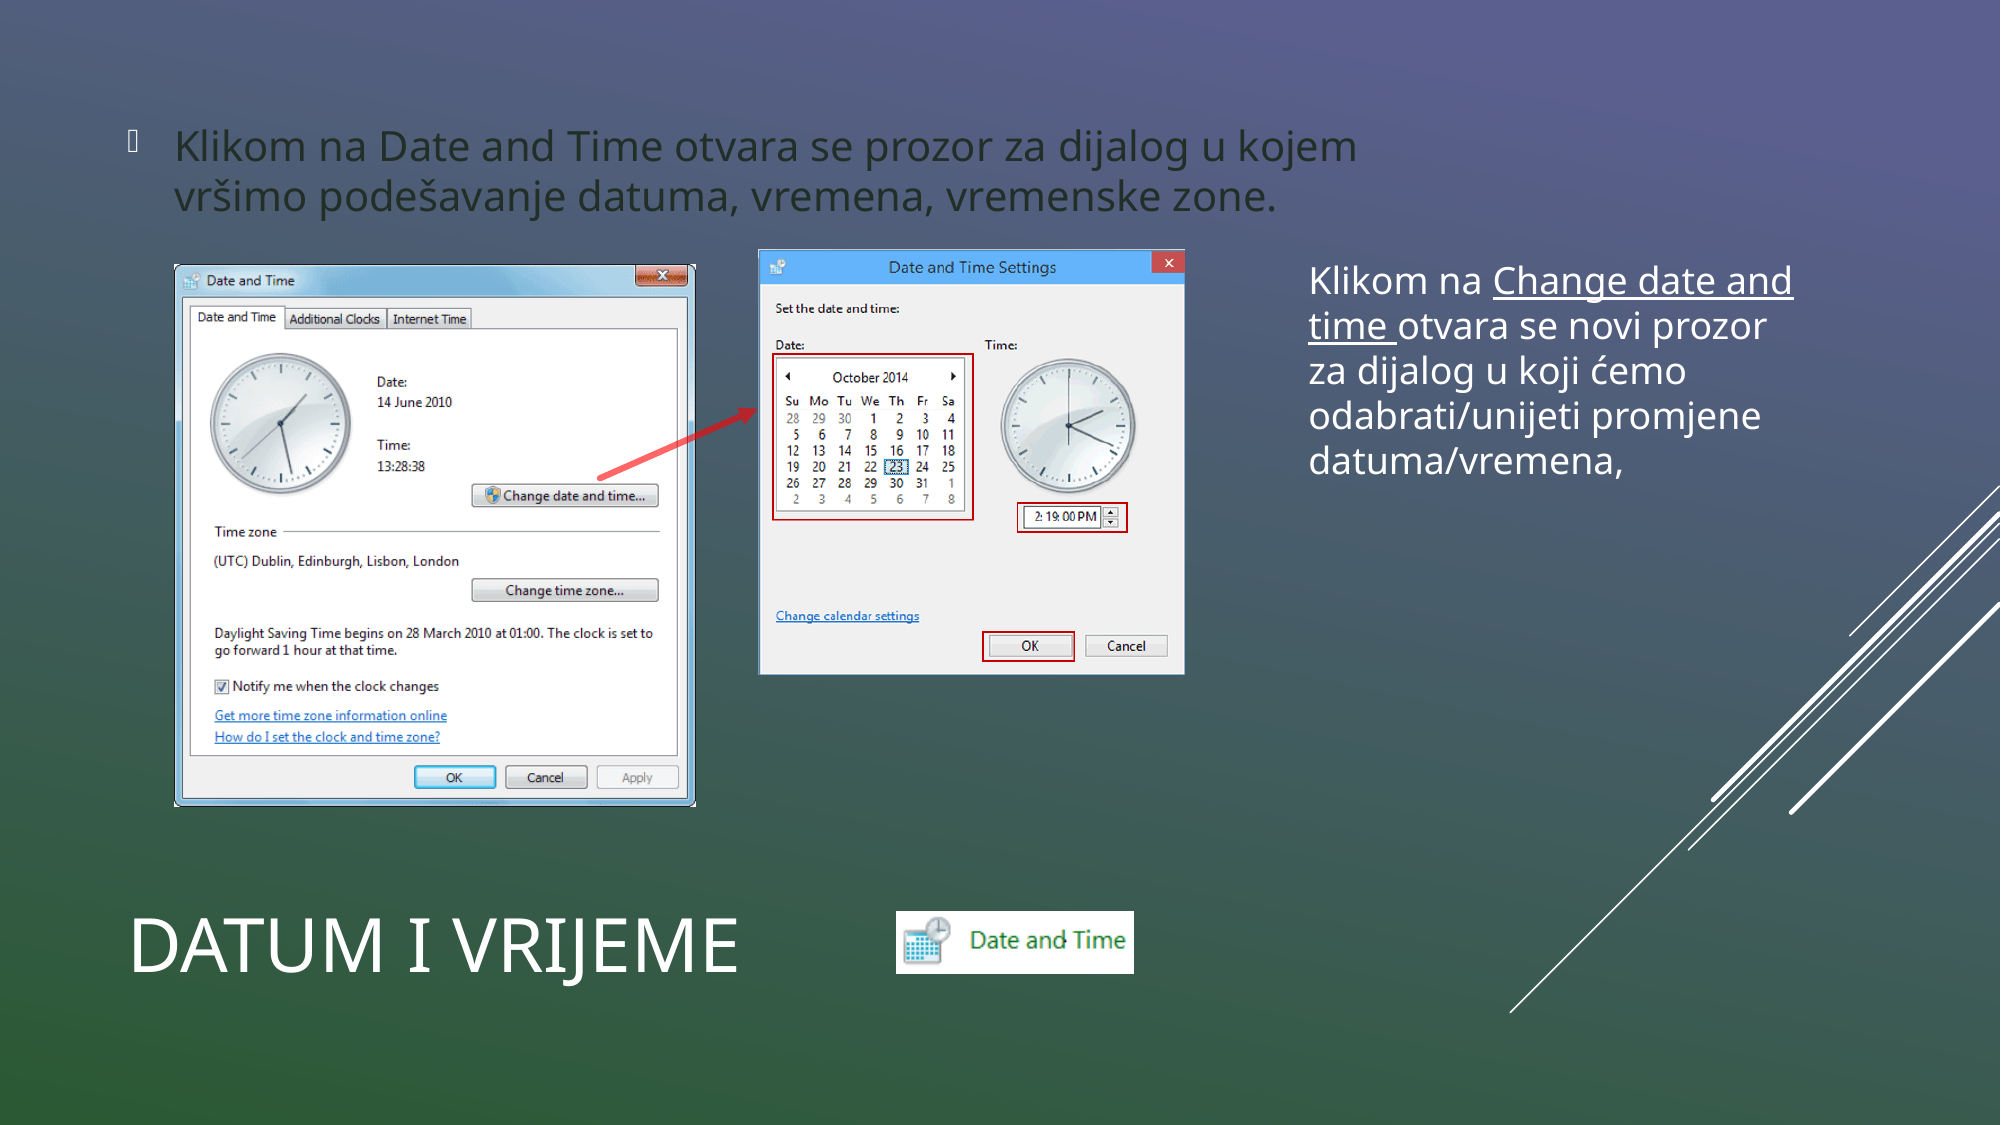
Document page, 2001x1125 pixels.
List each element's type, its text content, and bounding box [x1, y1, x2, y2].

picture [174, 263, 697, 807]
picture [757, 249, 1186, 675]
title Datum i vrijeme [112, 818, 1513, 1066]
text_box Klikom na Change date and time otvara se novi prozor za dijalog u koji ćemo odabrati/unijeti promjene datuma/vremena, [1293, 249, 1816, 490]
list Klikom na Date and Time otvara se prozor za dijalog u kojem vršimo podešavanje datuma, vremena, vremenske zone. [112, 112, 1513, 706]
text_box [599, 408, 759, 479]
picture [896, 910, 1135, 974]
